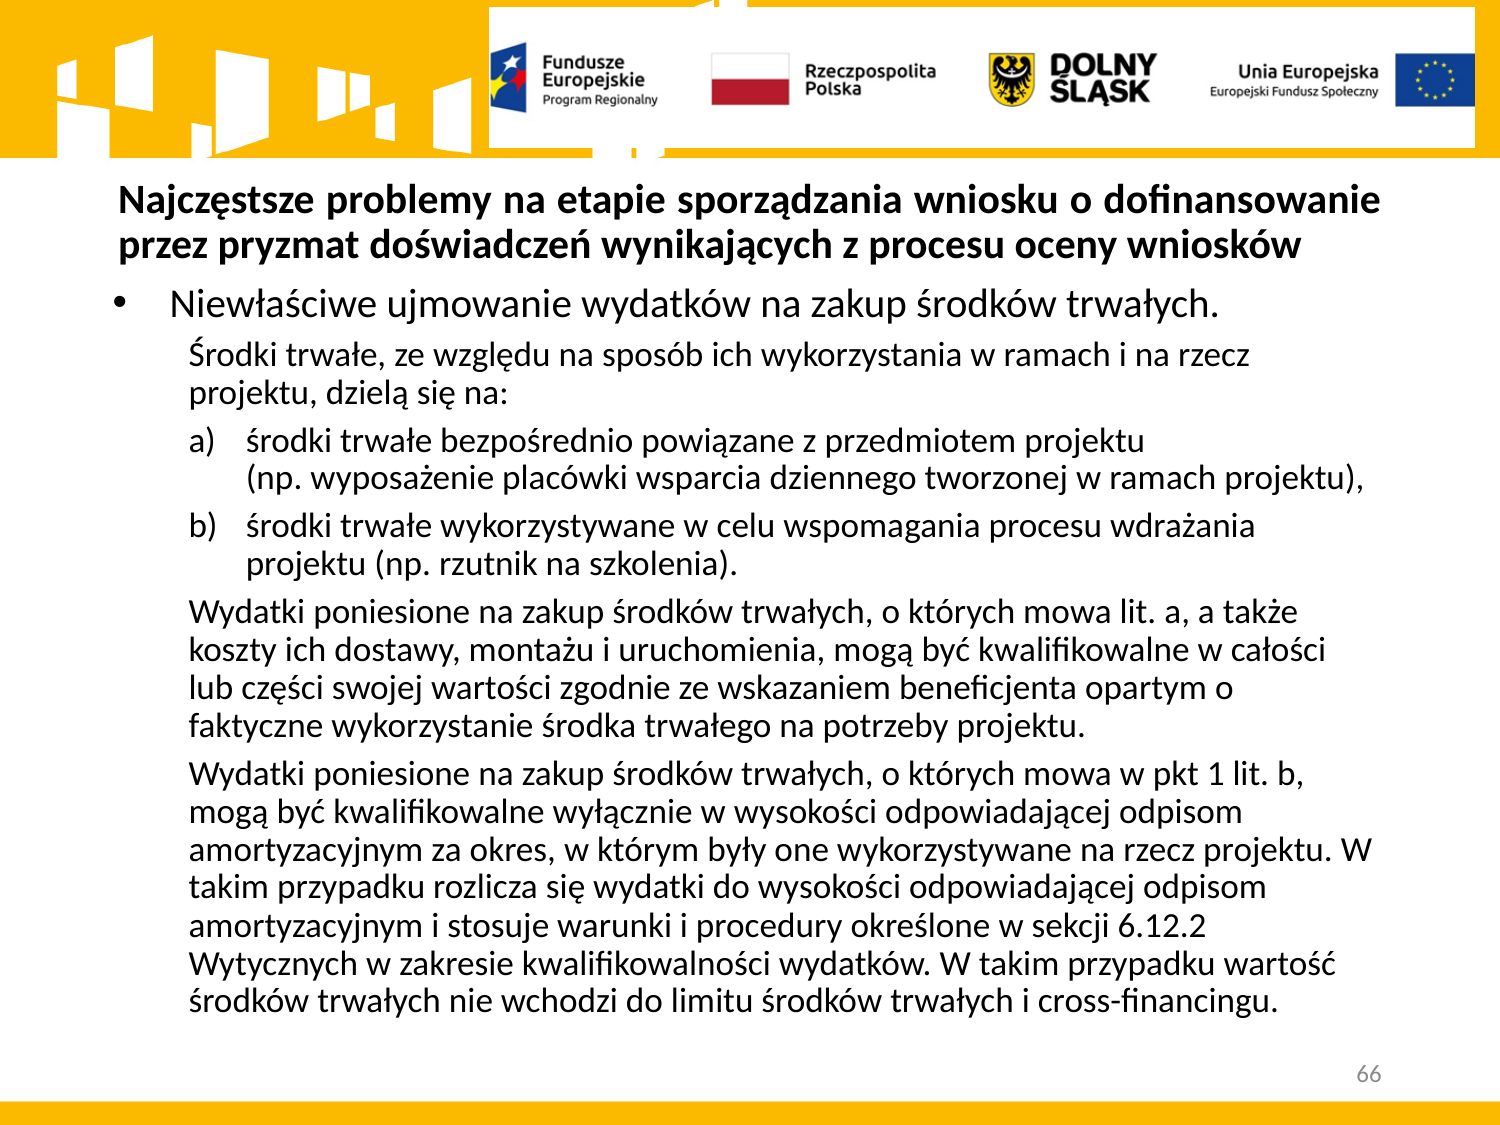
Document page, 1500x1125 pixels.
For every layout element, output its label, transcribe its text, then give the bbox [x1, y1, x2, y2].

slide_number 66 [1059, 1042, 1397, 1103]
title Najczęstsze problemy na etapie sporządzania wniosku o dofinansowanie przez pryzmat doświadczeń wynikających z procesu oceny wniosków [102, 156, 1398, 289]
picture [0, 0, 1500, 1125]
list Niewłaściwe ujmowanie wydatków na zakup środków trwałych. Środki trwałe, ze względu na sposób ich wykorzystania w ramach i na rzecz projektu, dzielą się na: środki trwałe bezpośrednio powiązane z przedmiotem projektu (np. wyposażenie placówki wsparcia dziennego tworzonej w ramach projektu), środki trwałe wykorzystywane w celu wspomagania procesu wdrażania projektu (np. rzutnik na szkolenia). Wydatki poniesione na zakup środków trwałych, o których mowa lit. a, a także koszty ich dostawy, montażu i uruchomienia, mogą być kwalifikowalne w całości lub części swojej wartości zgodnie ze wskazaniem beneficjenta opartym o faktyczne wykorzystanie środka trwałego na potrzeby projektu. Wydatki poniesione na zakup środków trwałych, o których mowa w pkt 1 lit. b, mogą być kwalifikowalne wyłącznie w wysokości odpowiadającej odpisom amortyzacyjnym za okres, w którym były one wykorzystywane na rzecz projektu. W takim przypadku rozlicza się wydatki do wysokości odpowiadającej odpisom amortyzacyjnym i stosuje warunki i procedury określone w sekcji 6.12.2 Wytycznych w zakresie kwalifikowalności wydatków. W takim przypadku wartość środków trwałych nie wchodzi do limitu środków trwałych i cross-financingu. [97, 274, 1392, 1060]
